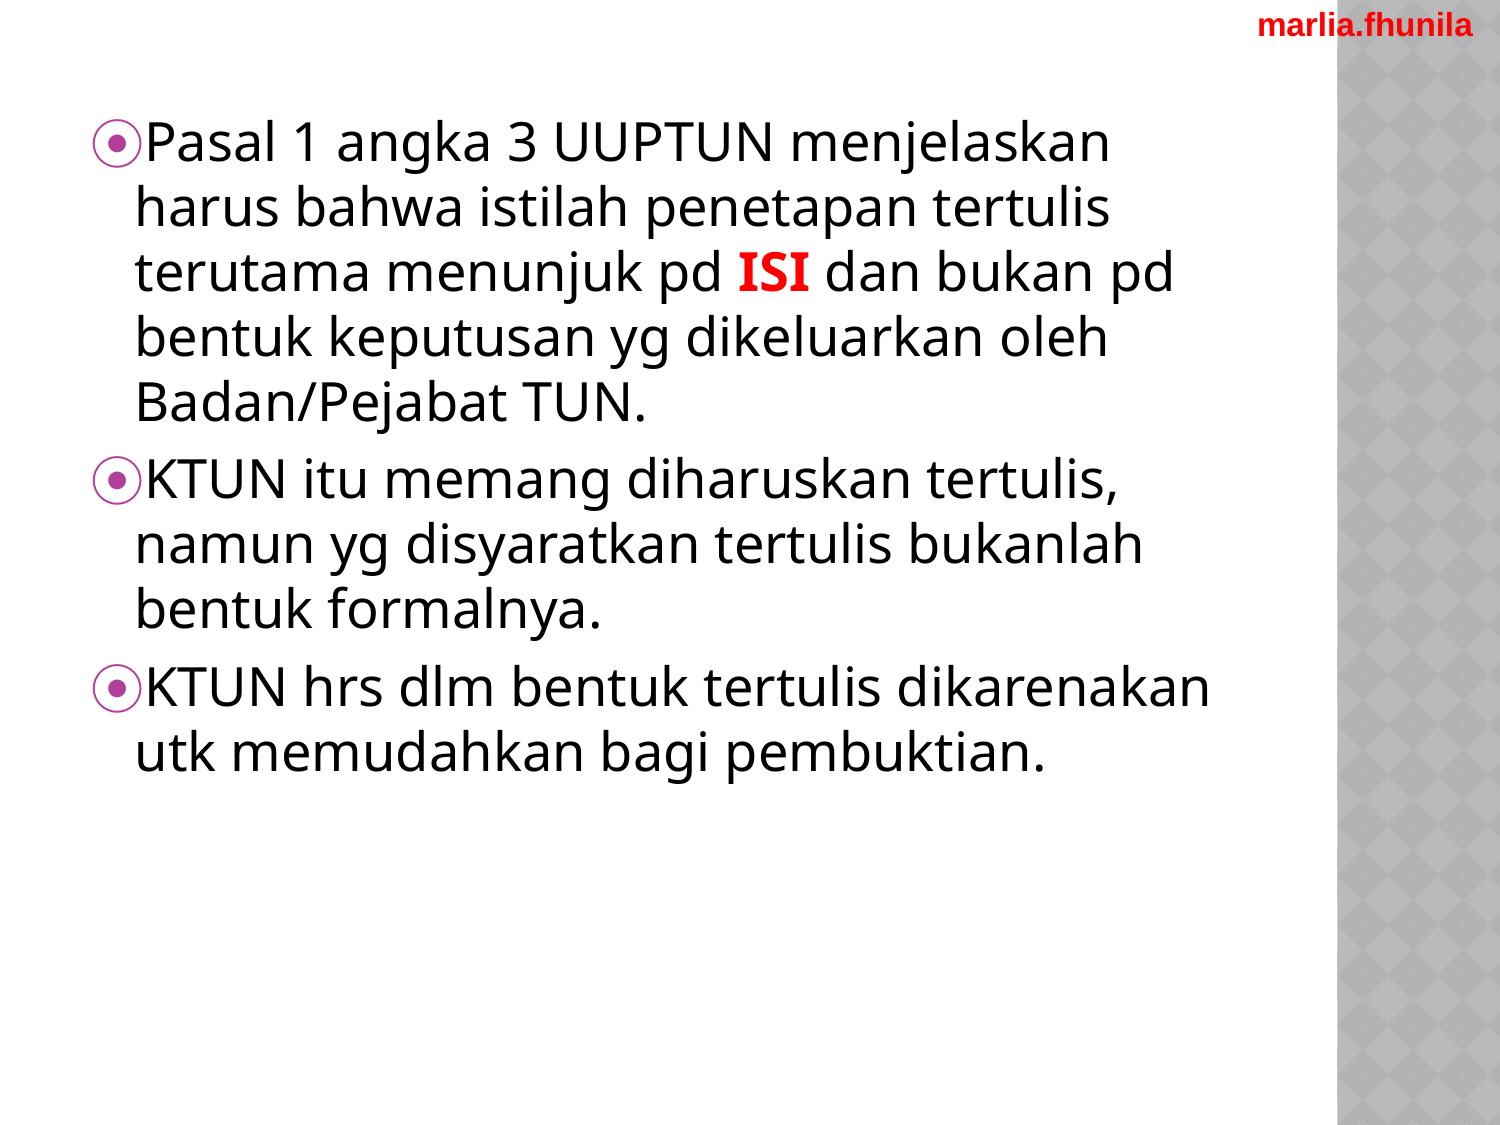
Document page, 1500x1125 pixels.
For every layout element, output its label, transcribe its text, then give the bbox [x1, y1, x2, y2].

text_box marlia.fhunila [1230, 0, 1500, 47]
list Pasal 1 angka 3 UUPTUN menjelaskan harus bahwa istilah penetapan tertulis terutama menunjuk pd ISI dan bukan pd bentuk keputusan yg dikeluarkan oleh Badan/Pejabat TUN. KTUN itu memang diharuskan tertulis, namun yg disyaratkan tertulis bukanlah bentuk formalnya. KTUN hrs dlm bentuk tertulis dikarenakan utk memudahkan bagi pembuktian. [75, 99, 1263, 1060]
